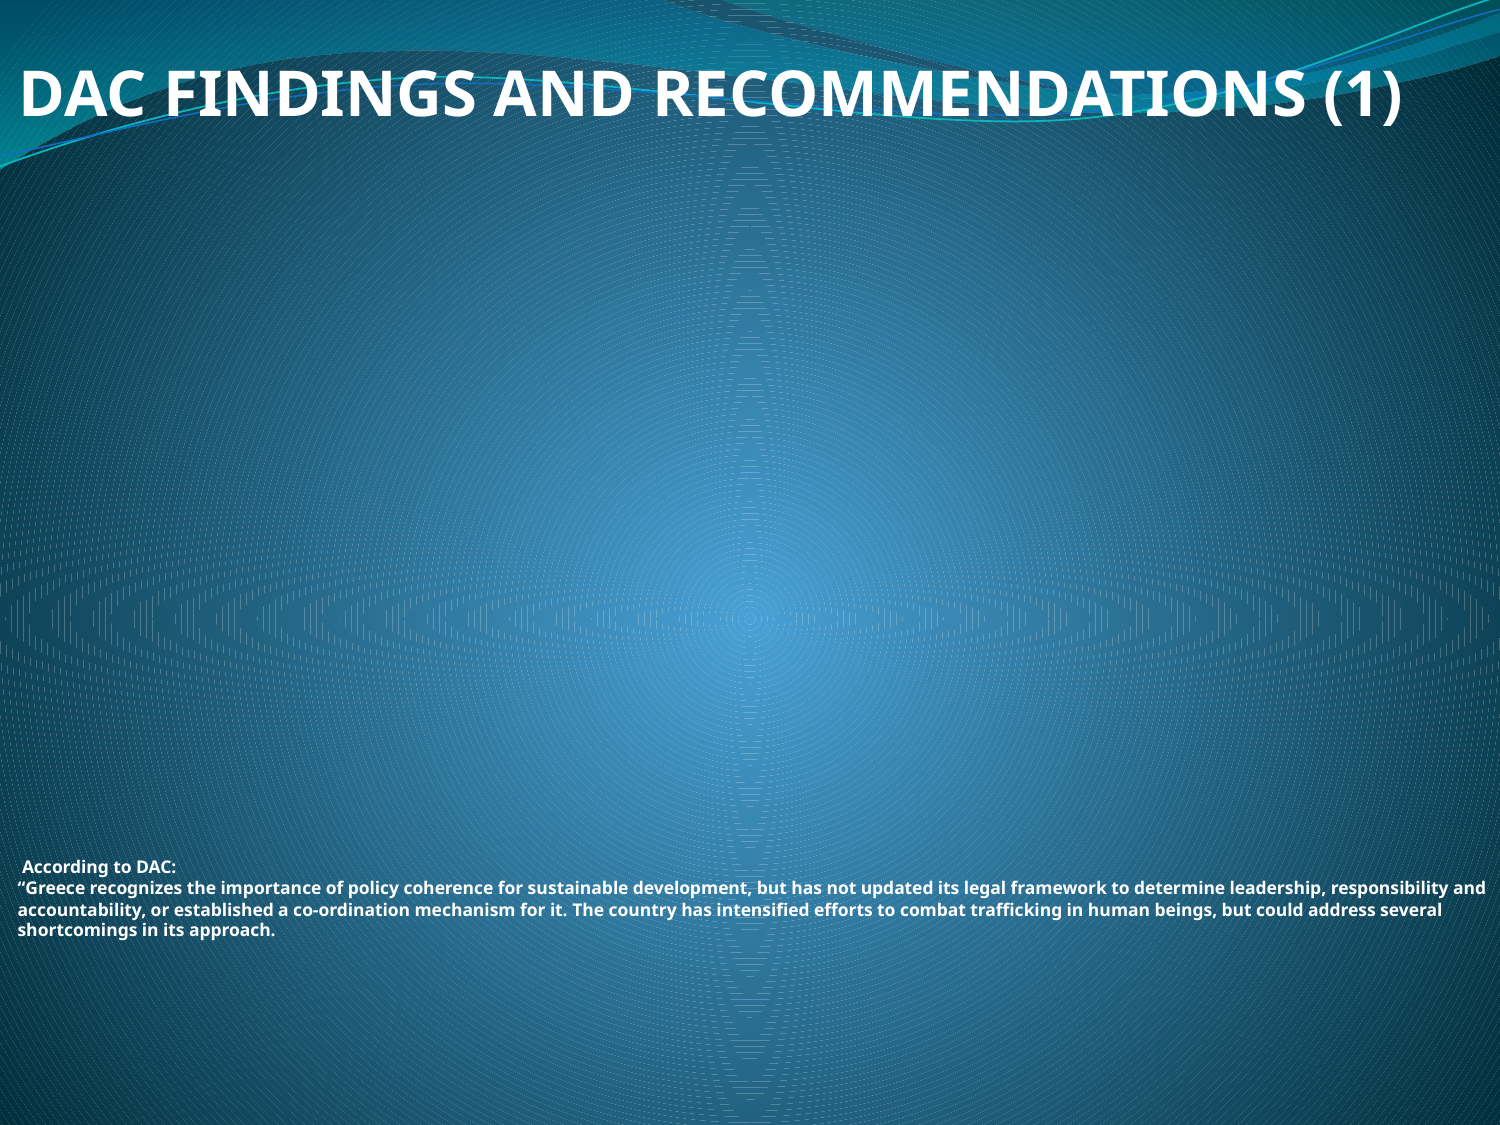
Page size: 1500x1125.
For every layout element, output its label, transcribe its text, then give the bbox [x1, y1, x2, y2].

title According to DAC: “Greece recognizes the importance of policy coherence for sustainable development, but has not updated its legal framework to determine leadership, responsibility and accountability, or established a co-ordination mechanism for it. The country has intensified efforts to combat trafficking in human beings, but could address several shortcomings in its approach. [17, 621, 1500, 962]
text_box DAC FINDINGS AND RECOMMENDATIONS (1) [0, 42, 1500, 242]
